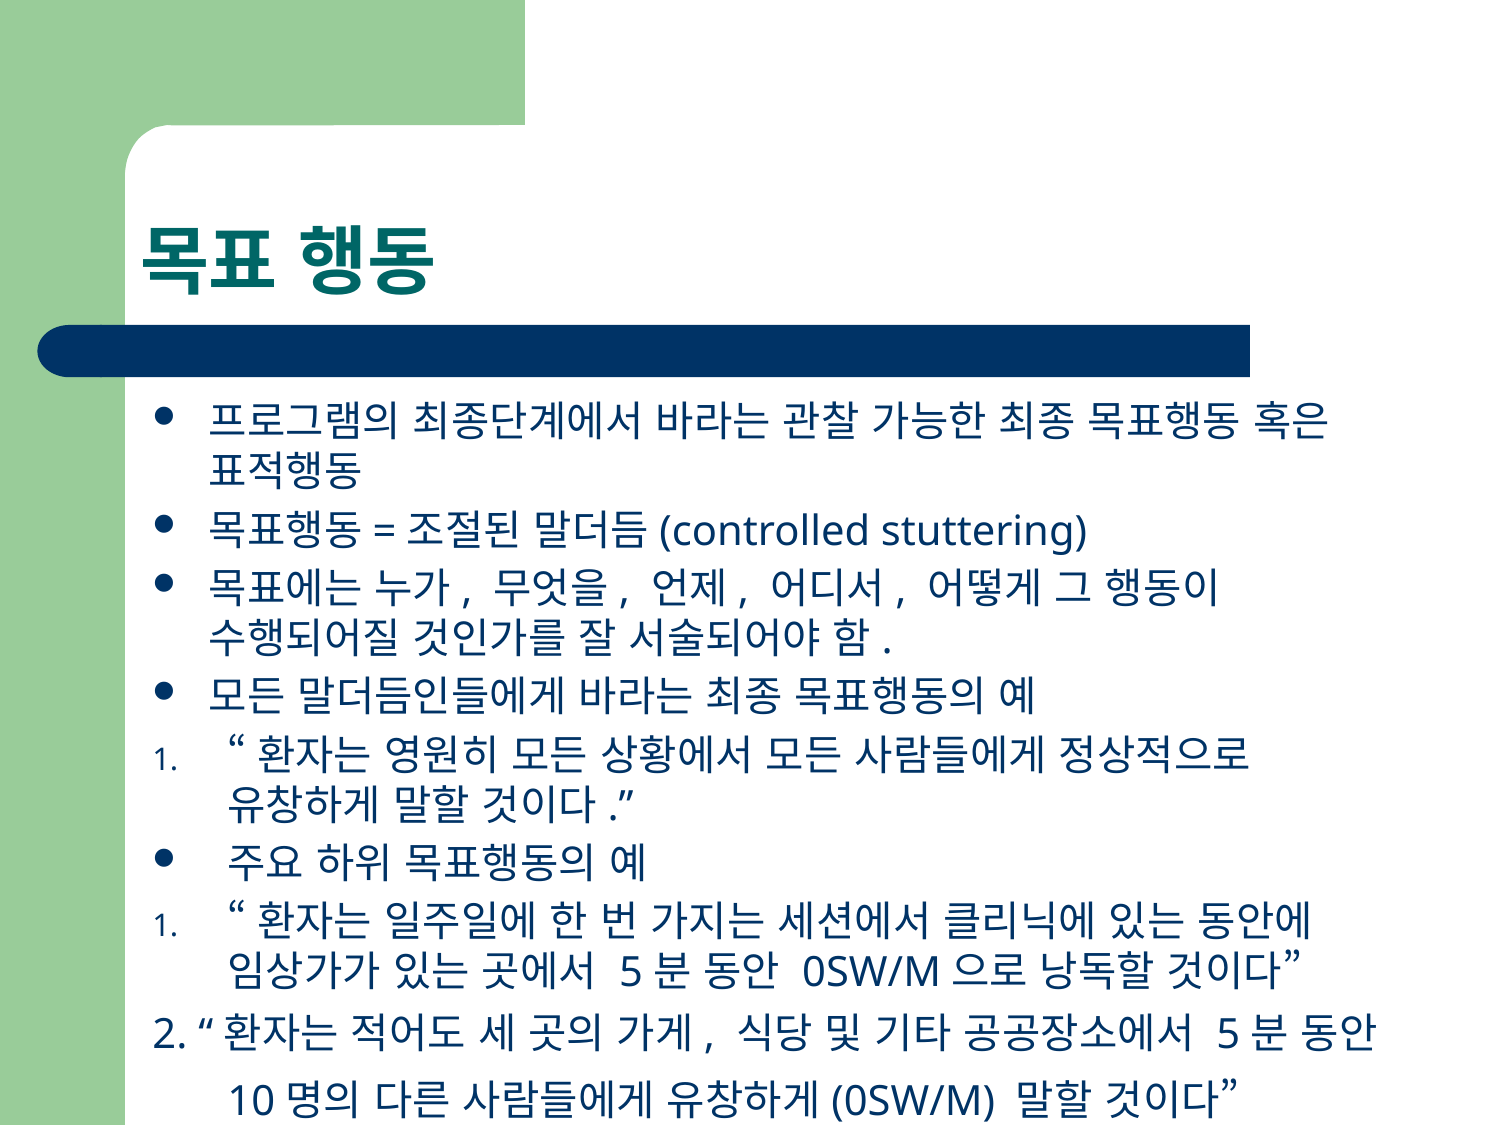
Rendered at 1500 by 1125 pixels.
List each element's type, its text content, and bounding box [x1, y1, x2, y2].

list 프로그램의 최종단계에서 바라는 관찰 가능한 최종 목표행동 혹은 표적행동 목표행동=조절된 말더듬(controlled stuttering) 목표에는 누가, 무엇을, 언제, 어디서, 어떻게 그 행동이 수행되어질 것인가를 잘 서술되어야 함. 모든 말더듬인들에게 바라는 최종 목표행동의 예 “환자는 영원히 모든 상황에서 모든 사람들에게 정상적으로 유창하게 말할 것이다.” 주요 하위 목표행동의 예 “환자는 일주일에 한 번 가지는 세션에서 클리닉에 있는 동안에 임상가가 있는 곳에서 5분 동안 0SW/M으로 낭독할 것이다” 2. “환자는 적어도 세 곳의 가게, 식당 및 기타 공공장소에서 5분 동안 10명의 다른 사람들에게 유창하게(0SW/M) 말할 것이다” [137, 387, 1400, 999]
title 목표 행동 [124, 124, 1426, 313]
